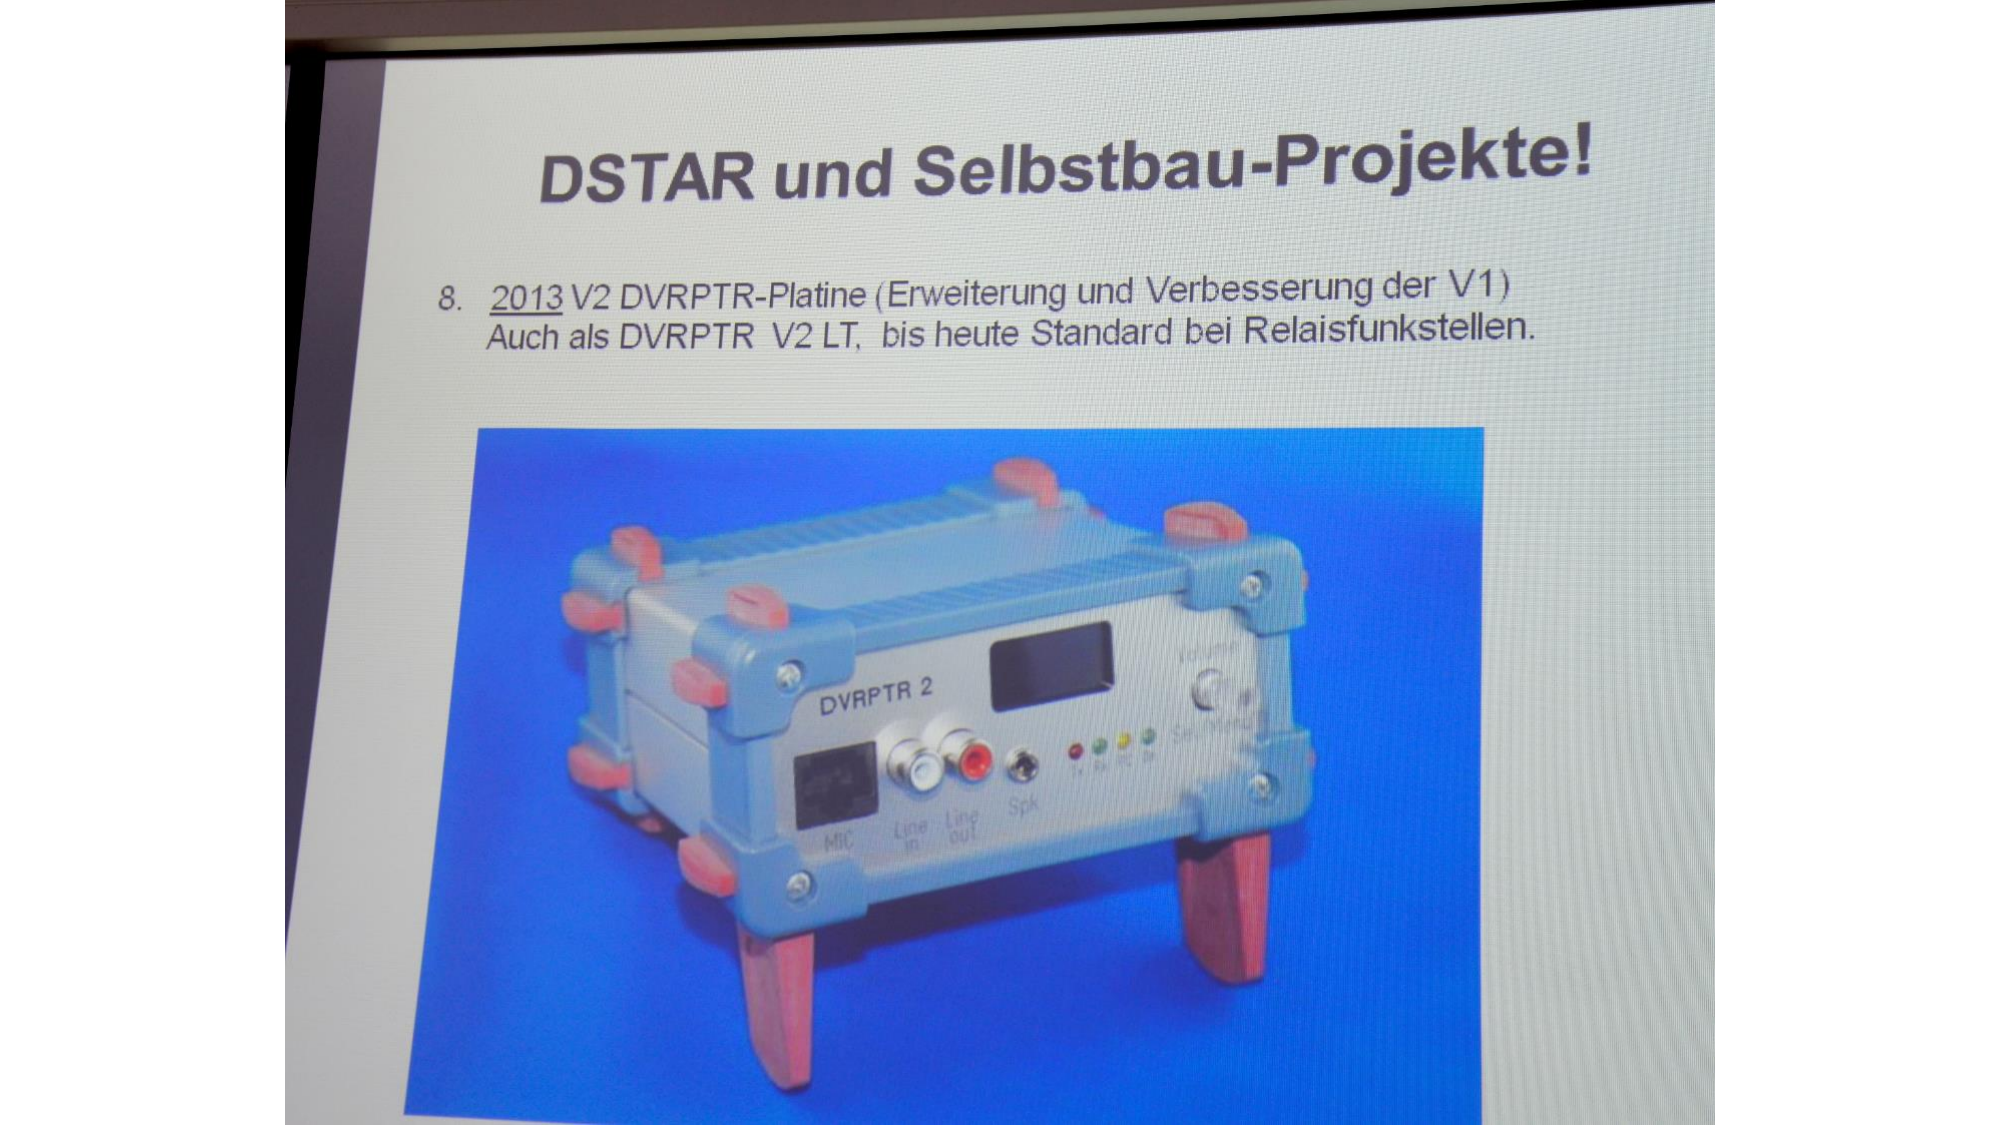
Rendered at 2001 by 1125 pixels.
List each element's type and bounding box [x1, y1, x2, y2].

picture [285, 0, 1715, 1125]
